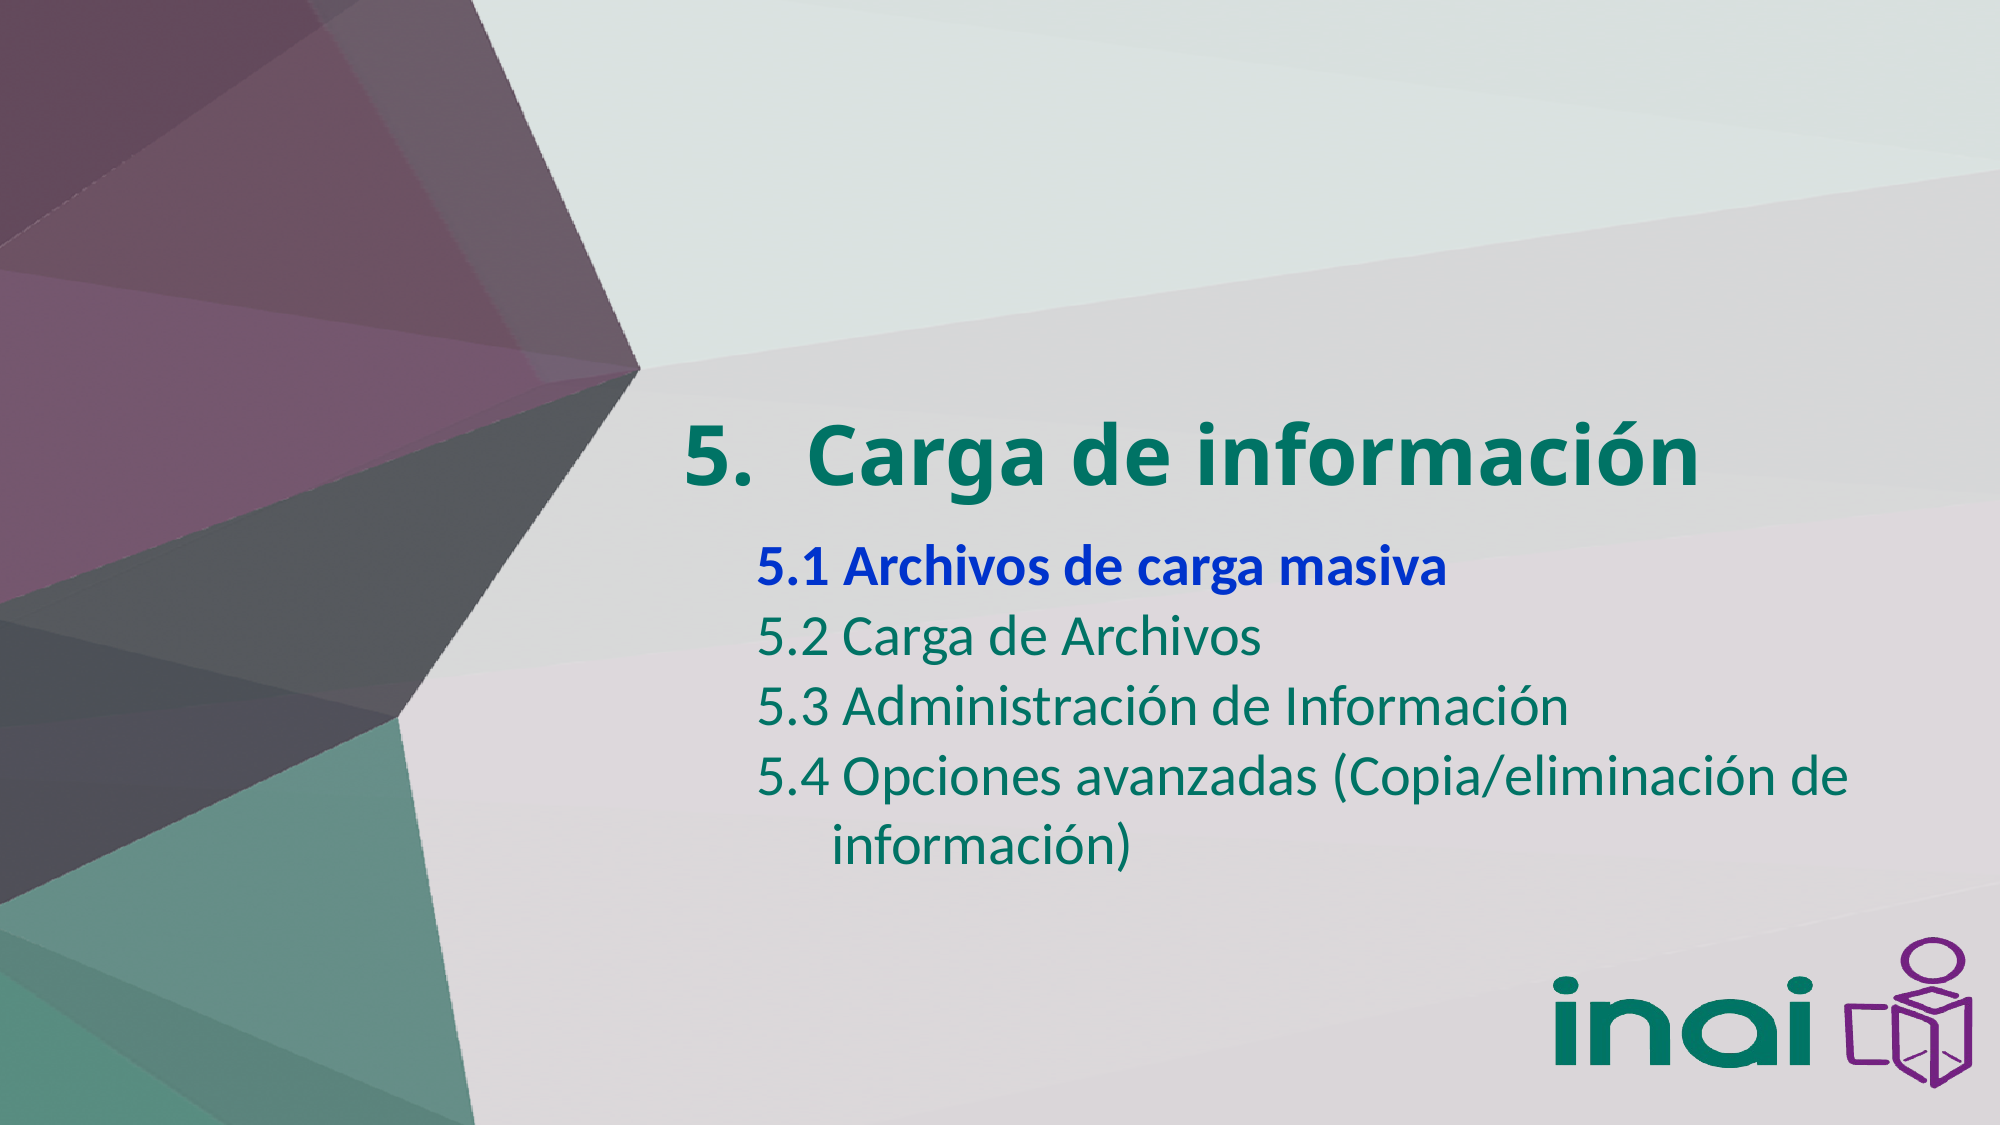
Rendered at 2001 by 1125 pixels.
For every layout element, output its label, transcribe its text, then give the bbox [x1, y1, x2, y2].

picture [0, 0, 2000, 1125]
text_box Carga de información 5.1 Archivos de carga masiva 5.2 Carga de Archivos 5.3 Administración de Información 5.4 Opciones avanzadas (Copia/eliminación de información) [668, 377, 1965, 913]
